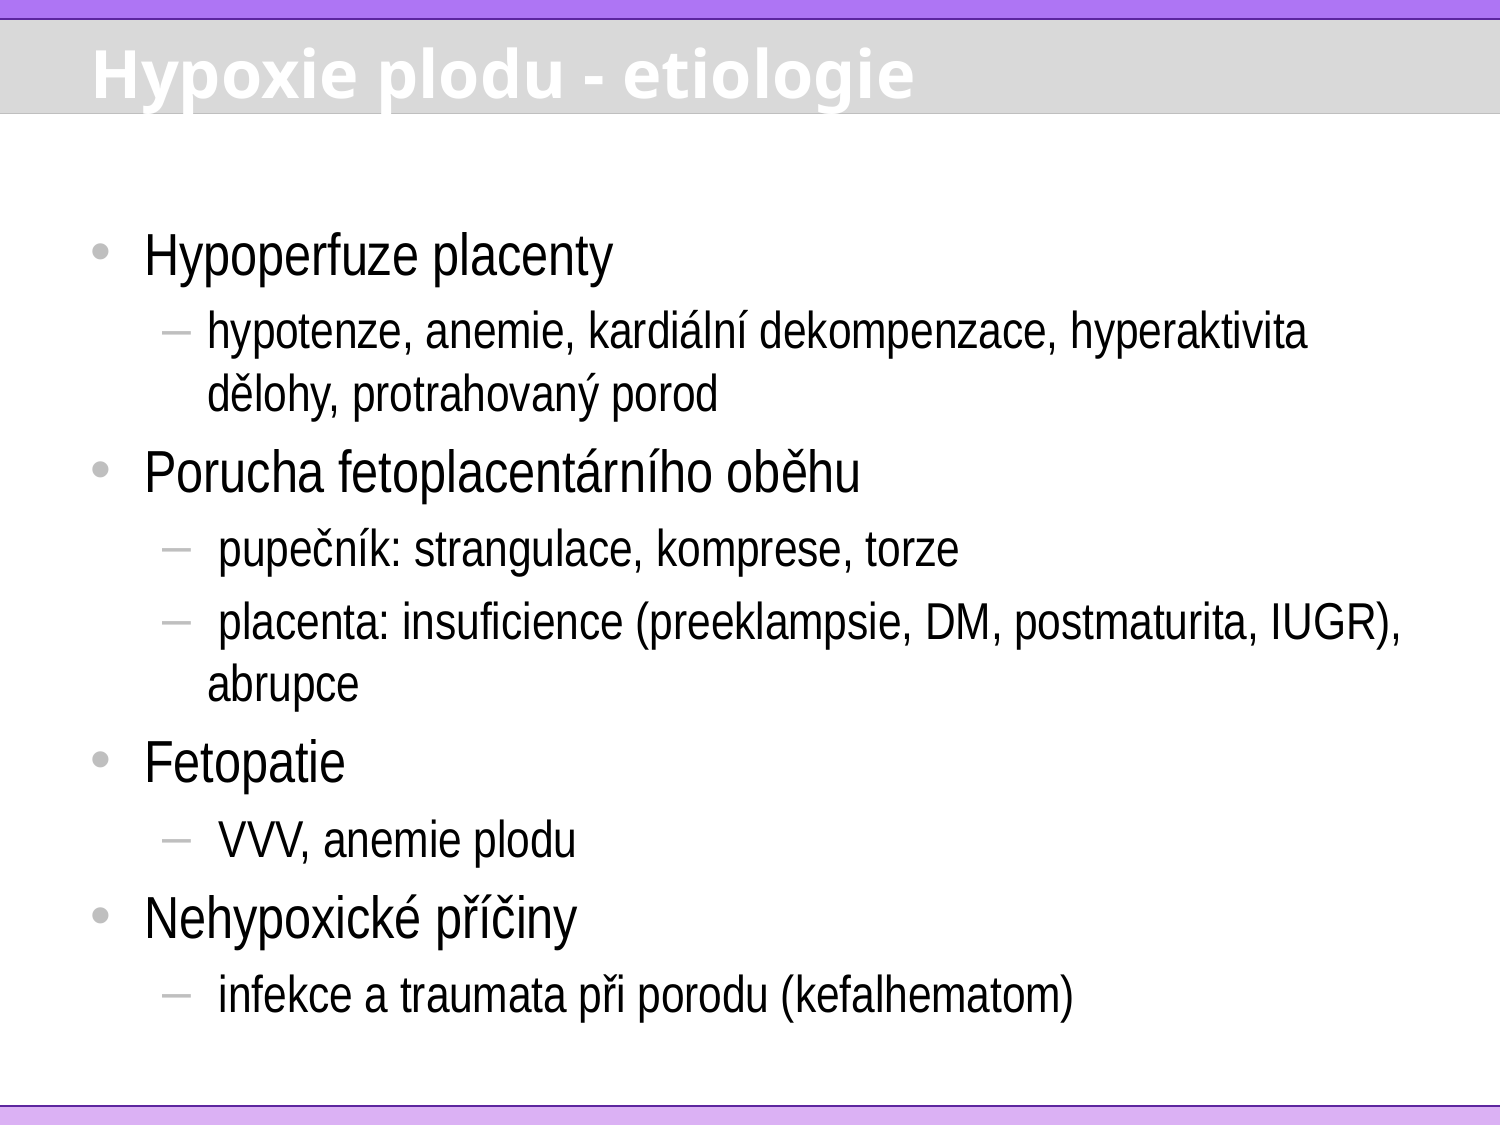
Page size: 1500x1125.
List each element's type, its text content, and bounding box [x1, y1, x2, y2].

list Hypoperfuze placenty hypotenze, anemie, kardiální dekompenzace, hyperaktivita dělohy, protrahovaný porod Porucha fetoplacentárního oběhu pupečník: strangulace, komprese, torze placenta: insuficience (preeklampsie, DM, postmaturita, IUGR), abrupce Fetopatie VVV, anemie plodu Nehypoxické příčiny infekce a traumata při porodu (kefalhematom) [75, 208, 1425, 1035]
title Hypoxie plodu - etiologie [75, 30, 1425, 114]
